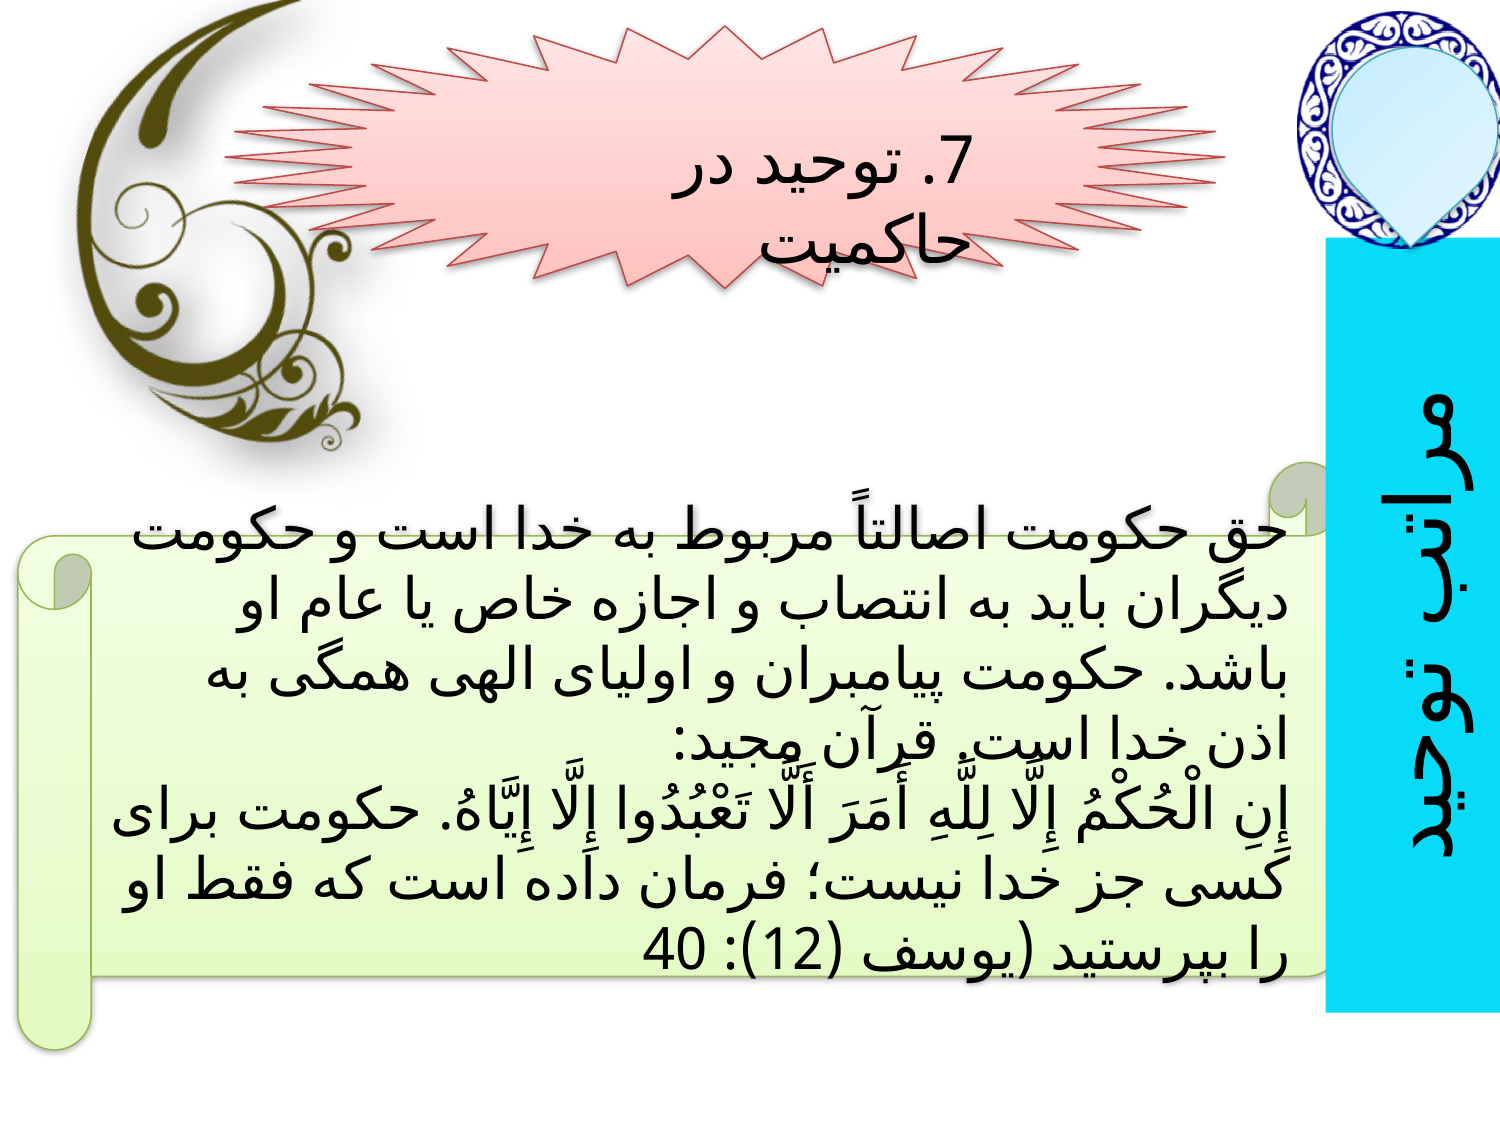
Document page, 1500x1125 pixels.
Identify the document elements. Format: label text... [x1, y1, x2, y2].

text_box مراتب توحید [1324, 258, 1500, 1015]
text_box 7. توحيد در حاکمیت ‏ ‏ [471, 25, 1226, 289]
text_box حق حكومت اصالتاً مربوط به خدا است و حكومت ديگران بايد به انتصاب و اجازه خاص يا عام او باشد. حكومت پيامبران و اولياى الهى همگى به اذن خدا است‏. قرآن مجید: إِنِ الْحُكْمُ إِلَّا لِلَّهِ أَمَرَ أَلَّا تَعْبُدُوا إِلَّا إِيَّاهُ. حكومت براى كسى جز خدا نيست؛ فرمان داده است كه فقط او را بپرستيد (يوسف (12): 40 [16, 461, 1324, 1051]
picture [18, 0, 471, 471]
picture [1297, 11, 1500, 250]
